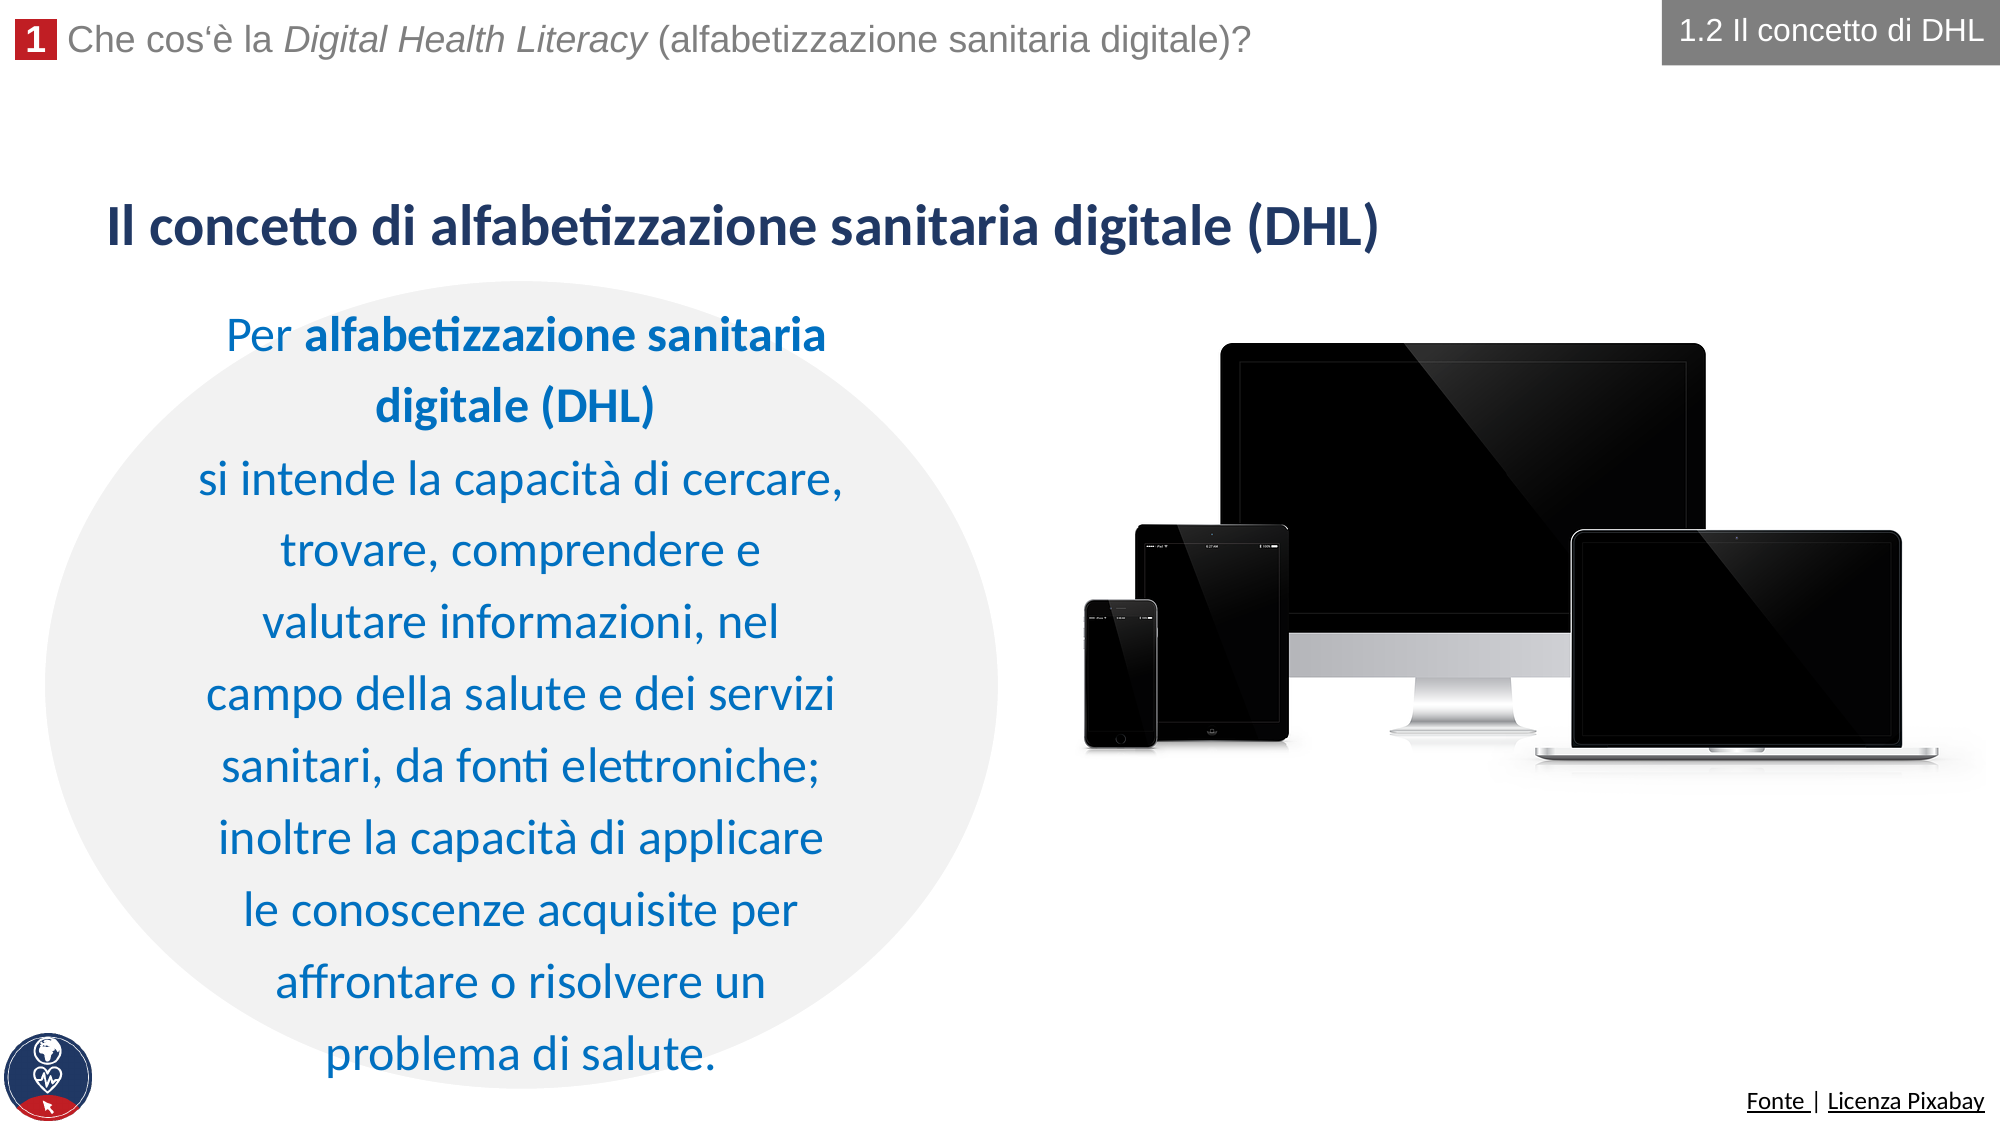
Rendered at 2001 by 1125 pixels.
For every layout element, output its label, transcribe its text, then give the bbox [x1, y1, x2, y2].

text_box Per alfabetizzazione sanitaria digitale (DHL) si intende la capacità di cercare, trovare, comprendere e valutare informazioni, nel campo della salute e dei servizi sanitari, da fonti elettroniche; inoltre la capacità di applicare le conoscenze acquisite per affrontare o risolvere un problema di salute. [40, 276, 1003, 1093]
text_box Fonte | Licenza Pixabay [560, 1077, 2000, 1123]
picture [4, 1033, 92, 1121]
picture [1027, 278, 1986, 801]
title Il concetto di alfabetizzazione sanitaria digitale (DHL) [91, 177, 1961, 276]
text_box 1.2 Il concetto di DHL [1661, 0, 2000, 66]
